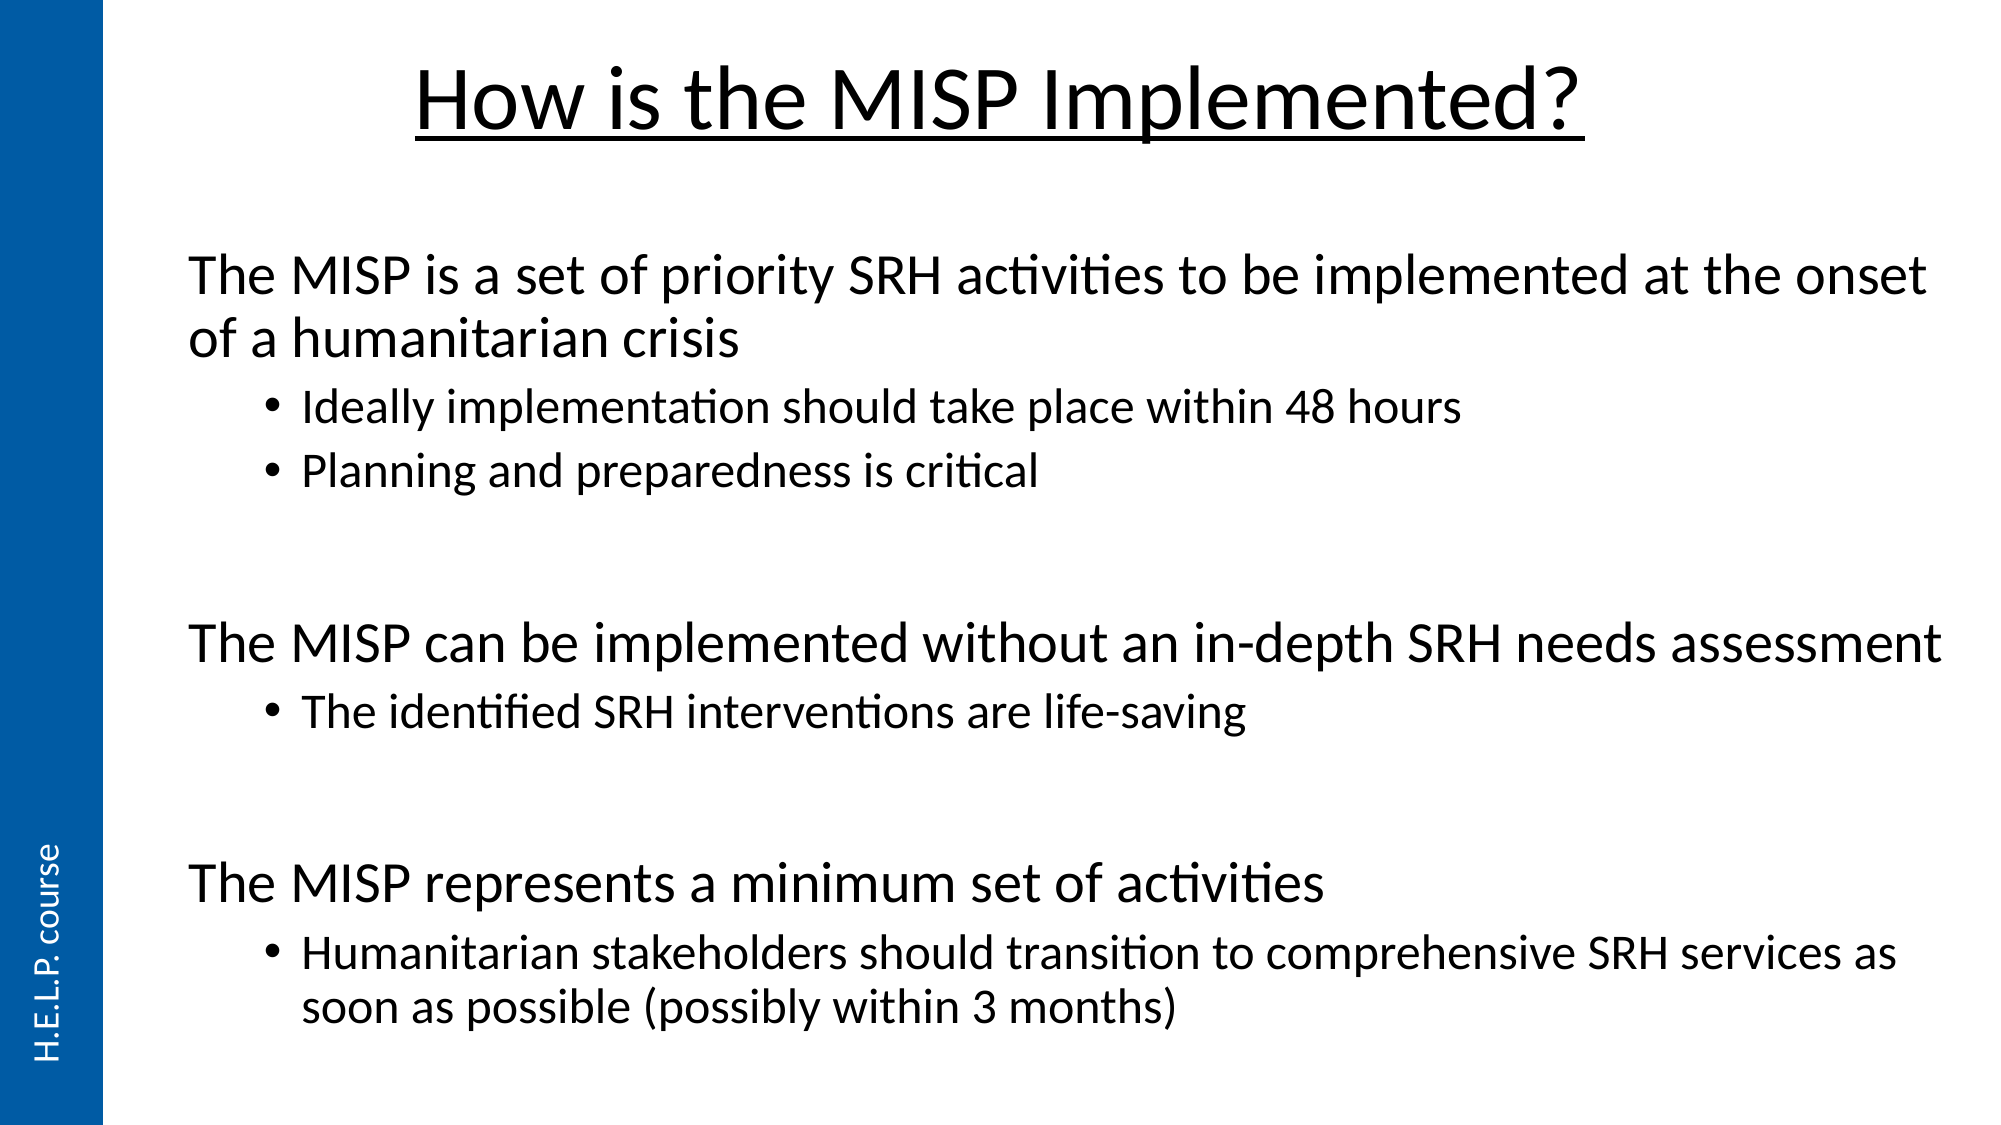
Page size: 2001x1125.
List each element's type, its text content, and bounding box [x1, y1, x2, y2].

list The MISP is a set of priority SRH activities to be implemented at the onset of a humanitarian crisis Ideally implementation should take place within 48 hours Planning and preparedness is critical The MISP can be implemented without an in-depth SRH needs assessment The identified SRH interventions are life-saving The MISP represents a minimum set of activities Humanitarian stakeholders should transition to comprehensive SRH services as soon as possible (possibly within 3 months) [173, 236, 1968, 1107]
title How is the MISP Implemented? [324, 18, 1675, 182]
